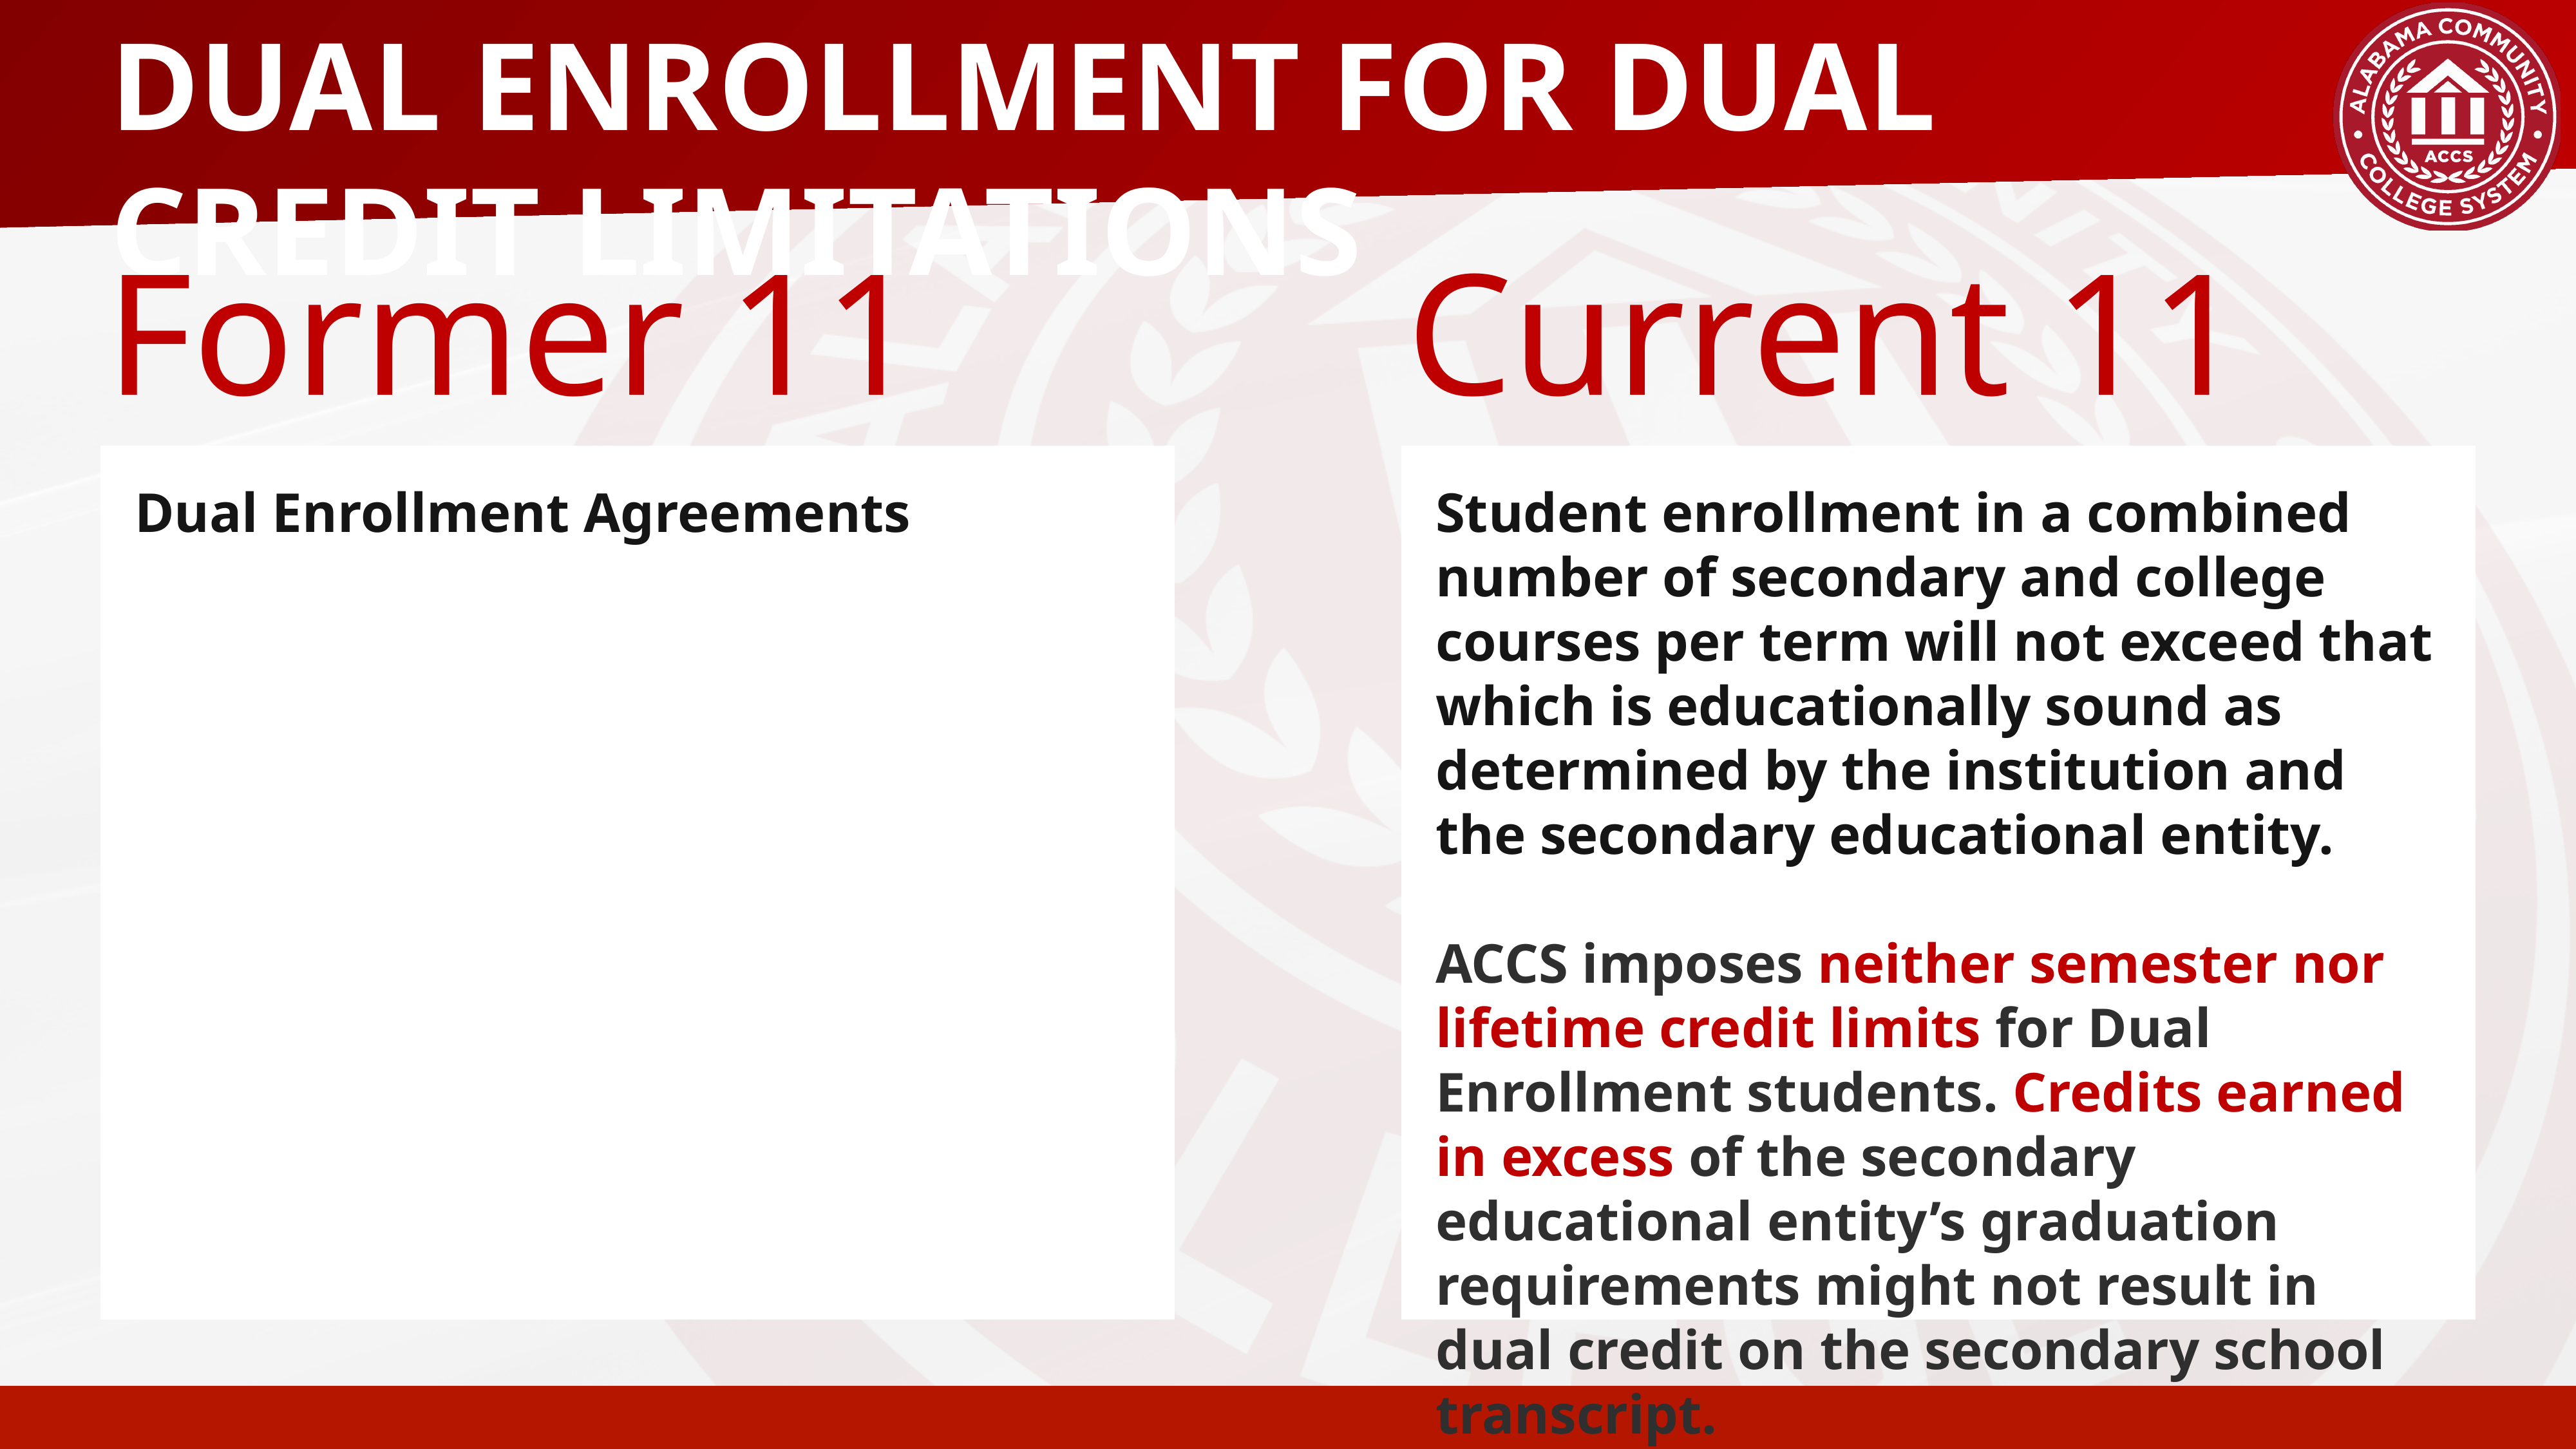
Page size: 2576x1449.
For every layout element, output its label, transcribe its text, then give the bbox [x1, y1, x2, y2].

text_box [100, 446, 1175, 1320]
title DUAL ENROLLMENT FOR DUAL CREDIT LIMITATIONS [100, 5, 2322, 167]
text_box Current 11 [1401, 222, 2271, 435]
text_box Former 11 [100, 222, 970, 435]
text_box Dual Enrollment Agreements [129, 473, 1146, 1291]
picture [2333, 3, 2561, 231]
text_box [1401, 446, 2476, 1320]
text_box Student enrollment in a combined number of secondary and college courses per term will not exceed that which is educationally sound as determined by the institution and the secondary educational entity. ACCS imposes neither semester nor lifetime credit limits for Dual Enrollment students. Credits earned in excess of the secondary educational entity’s graduation requirements might not result in dual credit on the secondary school transcript. [1430, 473, 2447, 1291]
